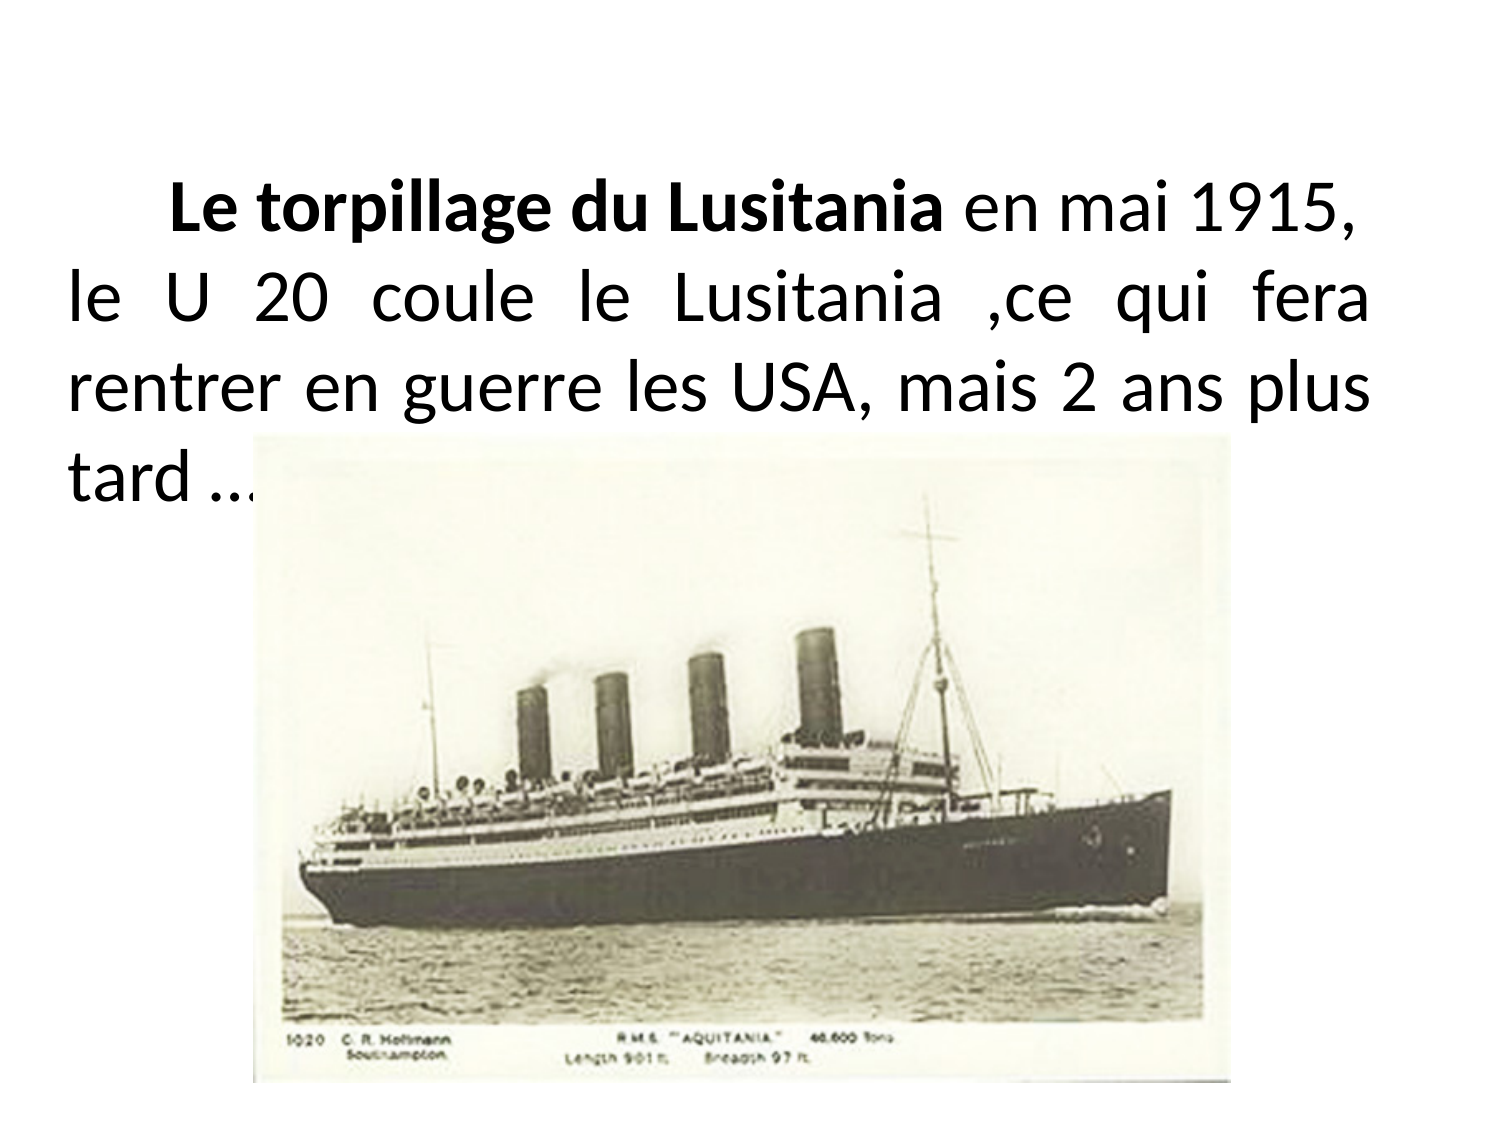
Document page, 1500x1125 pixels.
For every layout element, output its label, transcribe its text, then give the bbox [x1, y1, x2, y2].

picture [253, 432, 1232, 1083]
text_box Le torpillage du Lusitania en mai 1915, le U 20 coule le Lusitania ,ce qui fera rentrer en guerre les USA, mais 2 ans plus tard …. [53, 148, 1388, 569]
